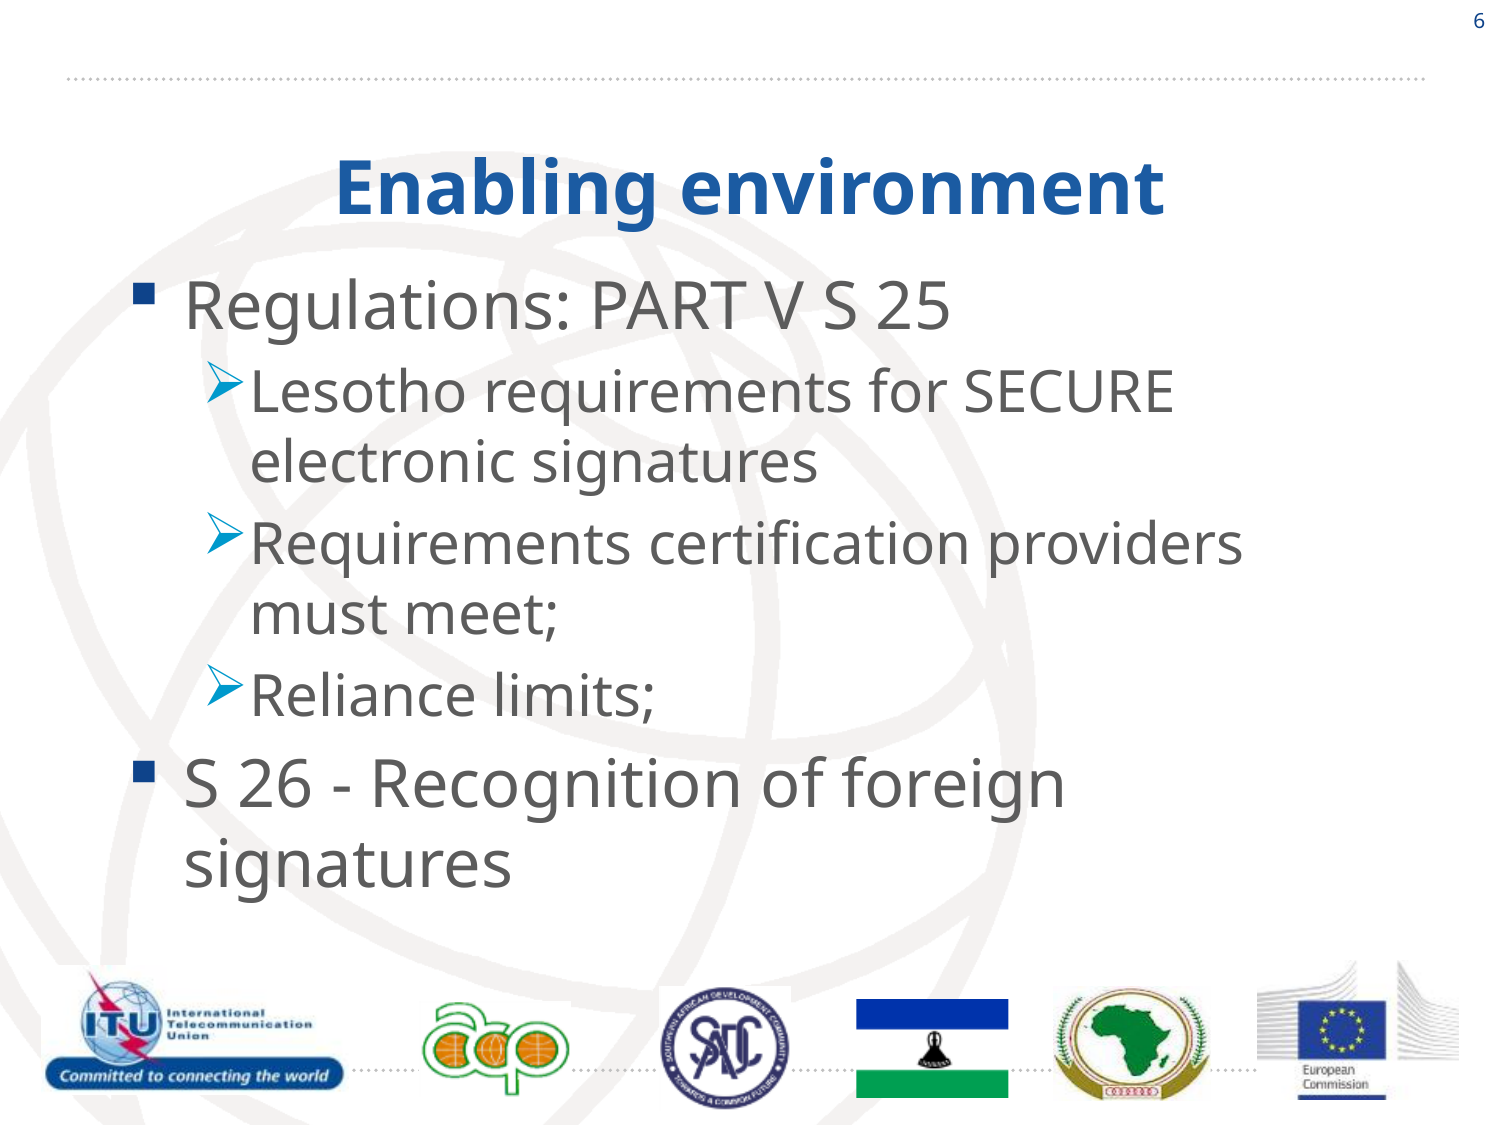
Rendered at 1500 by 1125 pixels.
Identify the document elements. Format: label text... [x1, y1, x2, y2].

title Enabling environment [112, 131, 1388, 238]
slide_number 6 [1443, 0, 1500, 41]
picture [1257, 960, 1459, 1100]
picture [0, 132, 1061, 1125]
list Regulations: PART V S 25 Lesotho requirements for SECURE electronic signatures Requirements certification providers must meet; Reliance limits; S 26 - Recognition of foreign signatures [112, 255, 1388, 1025]
